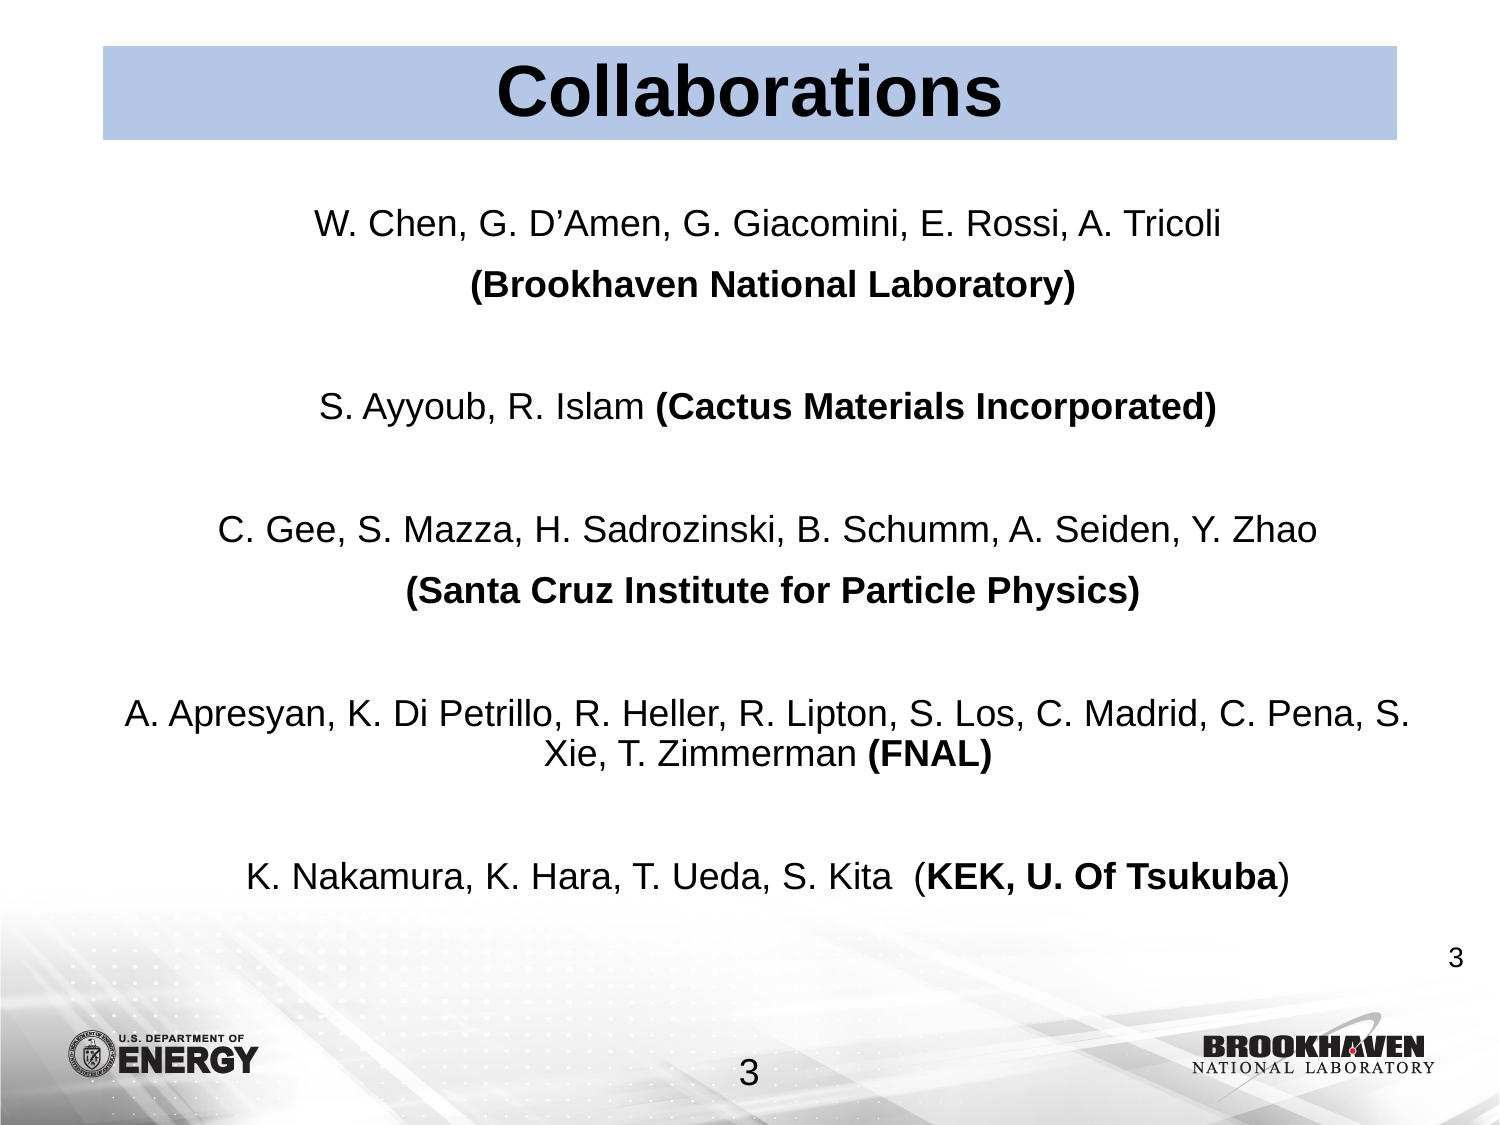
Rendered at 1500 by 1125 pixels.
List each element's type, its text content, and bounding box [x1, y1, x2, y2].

text_box 3 [1433, 932, 1479, 981]
list W. Chen, G. D’Amen, G. Giacomini, E. Rossi, A. Tricoli (Brookhaven National Laboratory) S. Ayyoub, R. Islam (Cactus Materials Incorporated) C. Gee, S. Mazza, H. Sadrozinski, B. Schumm, A. Seiden, Y. Zhao (Santa Cruz Institute for Particle Physics) A. Apresyan, K. Di Petrillo, R. Heller, R. Lipton, S. Los, C. Madrid, C. Pena, S. Xie, T. Zimmerman (FNAL) K. Nakamura, K. Hara, T. Ueda, S. Kita (KEK, U. Of Tsukuba) [103, 196, 1434, 1041]
text_box 3 [724, 1040, 775, 1101]
picture [0, 0, 1500, 1125]
title Collaborations [103, 46, 1397, 140]
